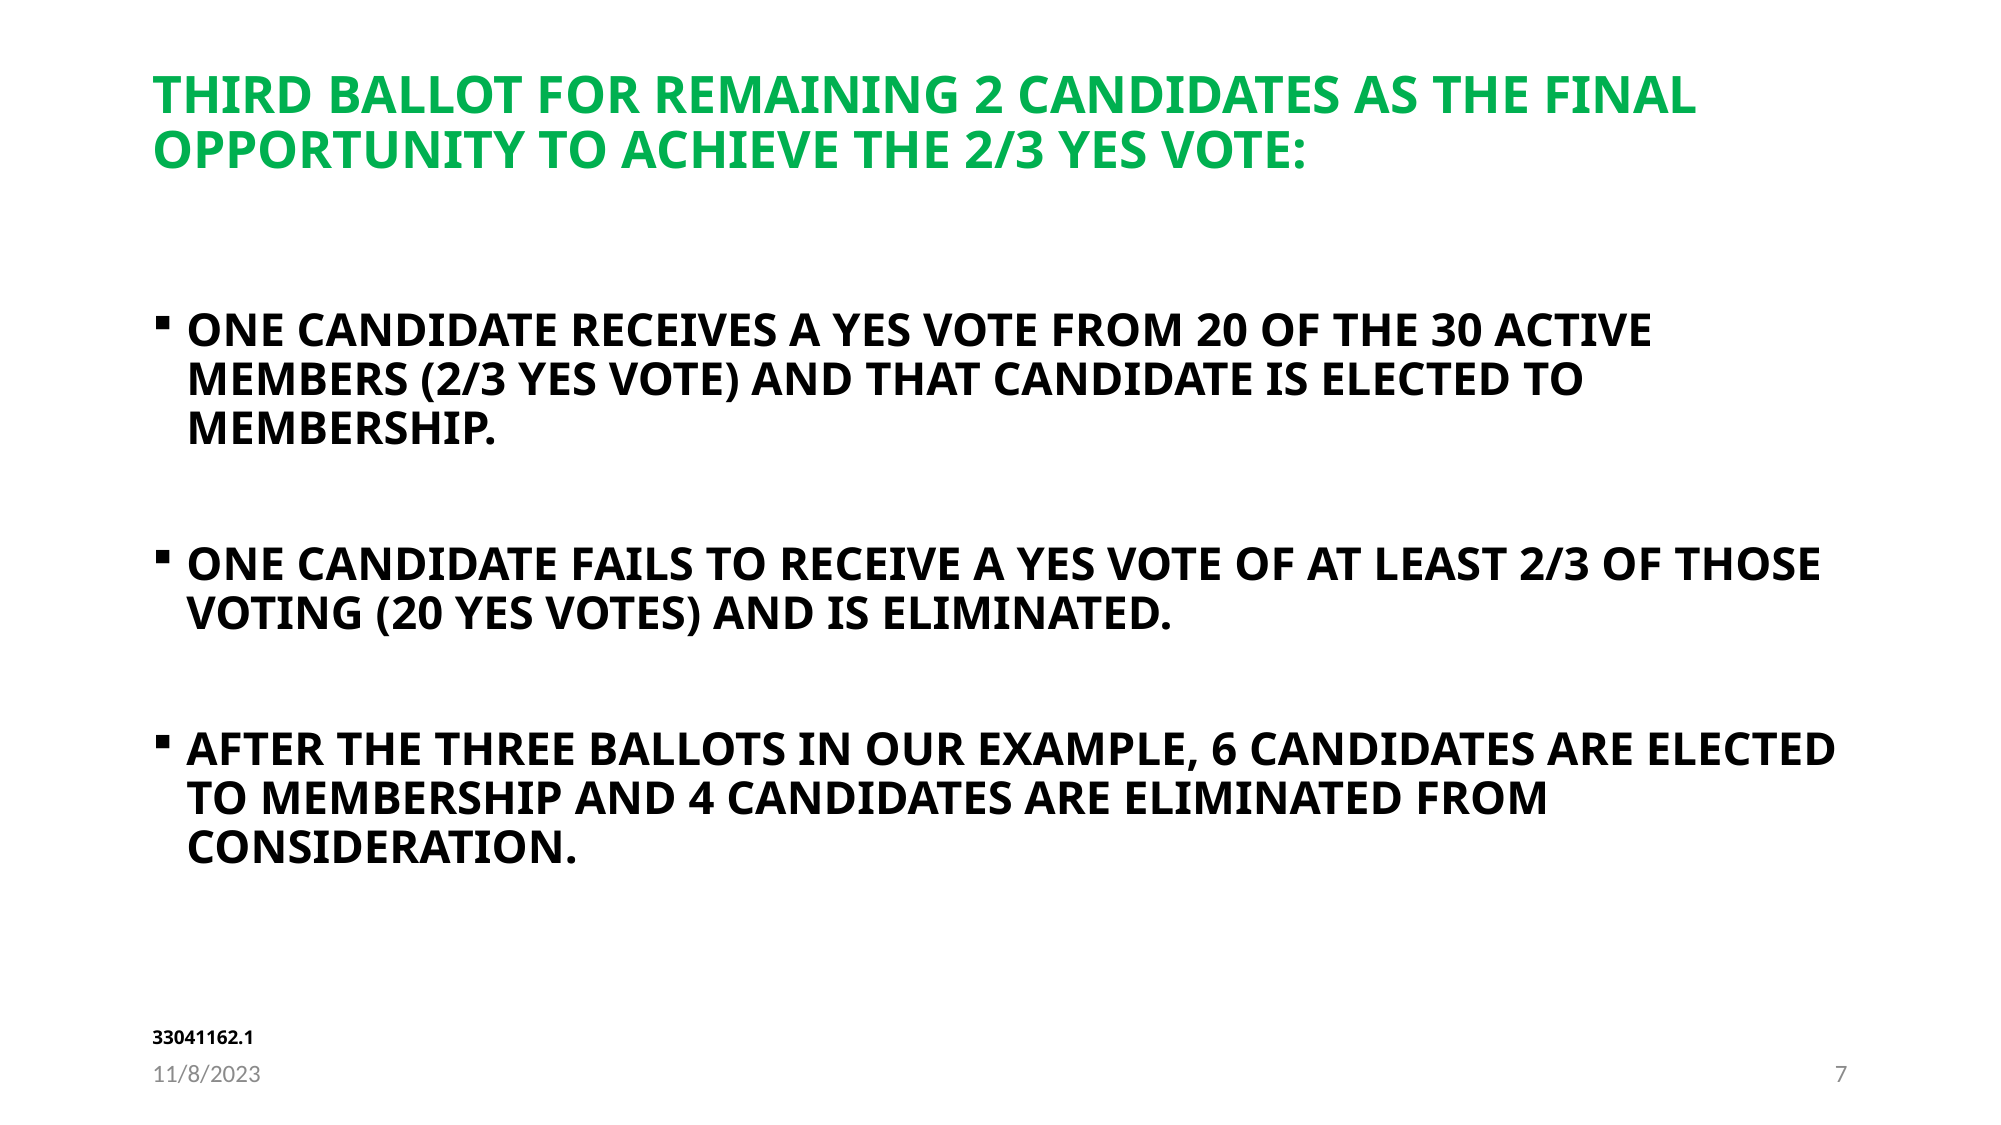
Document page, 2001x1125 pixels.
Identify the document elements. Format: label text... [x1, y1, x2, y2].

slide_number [137, 1042, 588, 1103]
list One candidate receives a yes vote from 20 of the 30 active members (2/3 yes vote) and that candidate is elected to membership. One candidate fails to receive a yes vote of at least 2/3 of those voting (20 yes votes) and is eliminated. After the three ballots in our example, 6 candidates are elected to membership and 4 candidates are eliminated from consideration. 33041162.1 [137, 299, 1863, 1057]
title Third Ballot for remaining 2 candidates as the final opportunity to achieve the 2/3 yes vote: [137, 59, 1863, 278]
slide_number 7 [1412, 1042, 1863, 1103]
